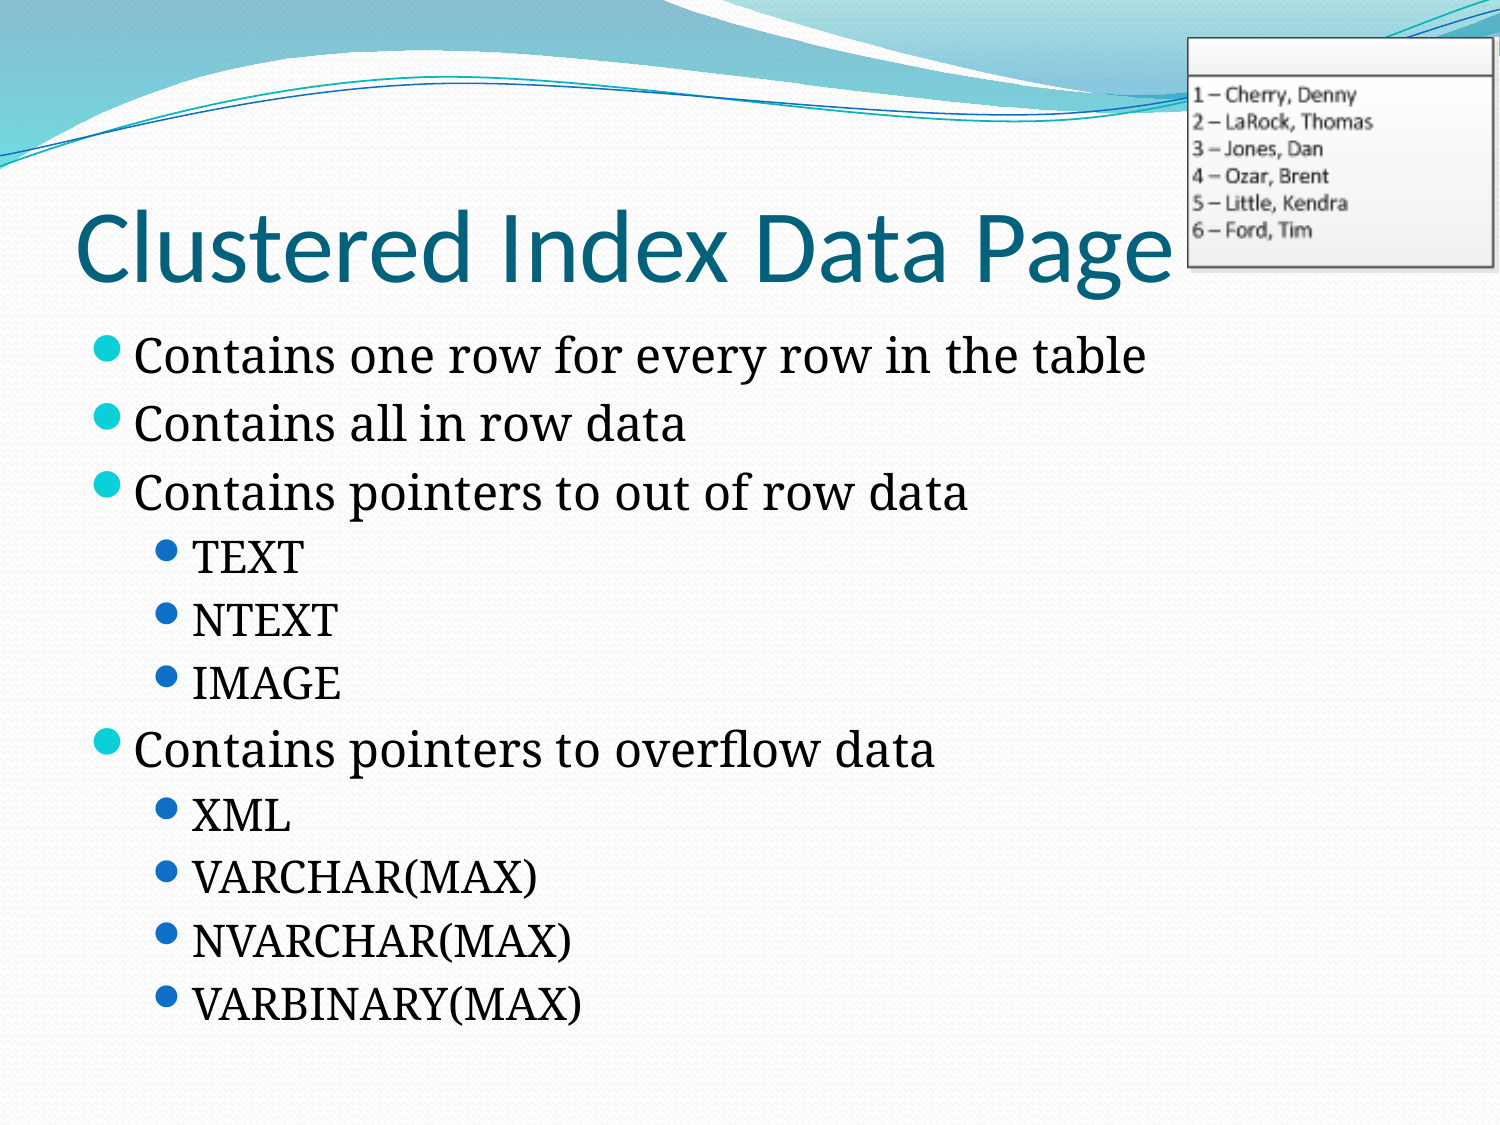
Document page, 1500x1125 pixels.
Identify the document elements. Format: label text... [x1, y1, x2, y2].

title Clustered Index Data Page [75, 115, 1425, 303]
picture [1187, 37, 1499, 273]
list Contains one row for every row in the table Contains all in row data Contains pointers to out of row data TEXT NTEXT IMAGE Contains pointers to overflow data XML VARCHAR(MAX) NVARCHAR(MAX) VARBINARY(MAX) [75, 317, 1425, 1038]
